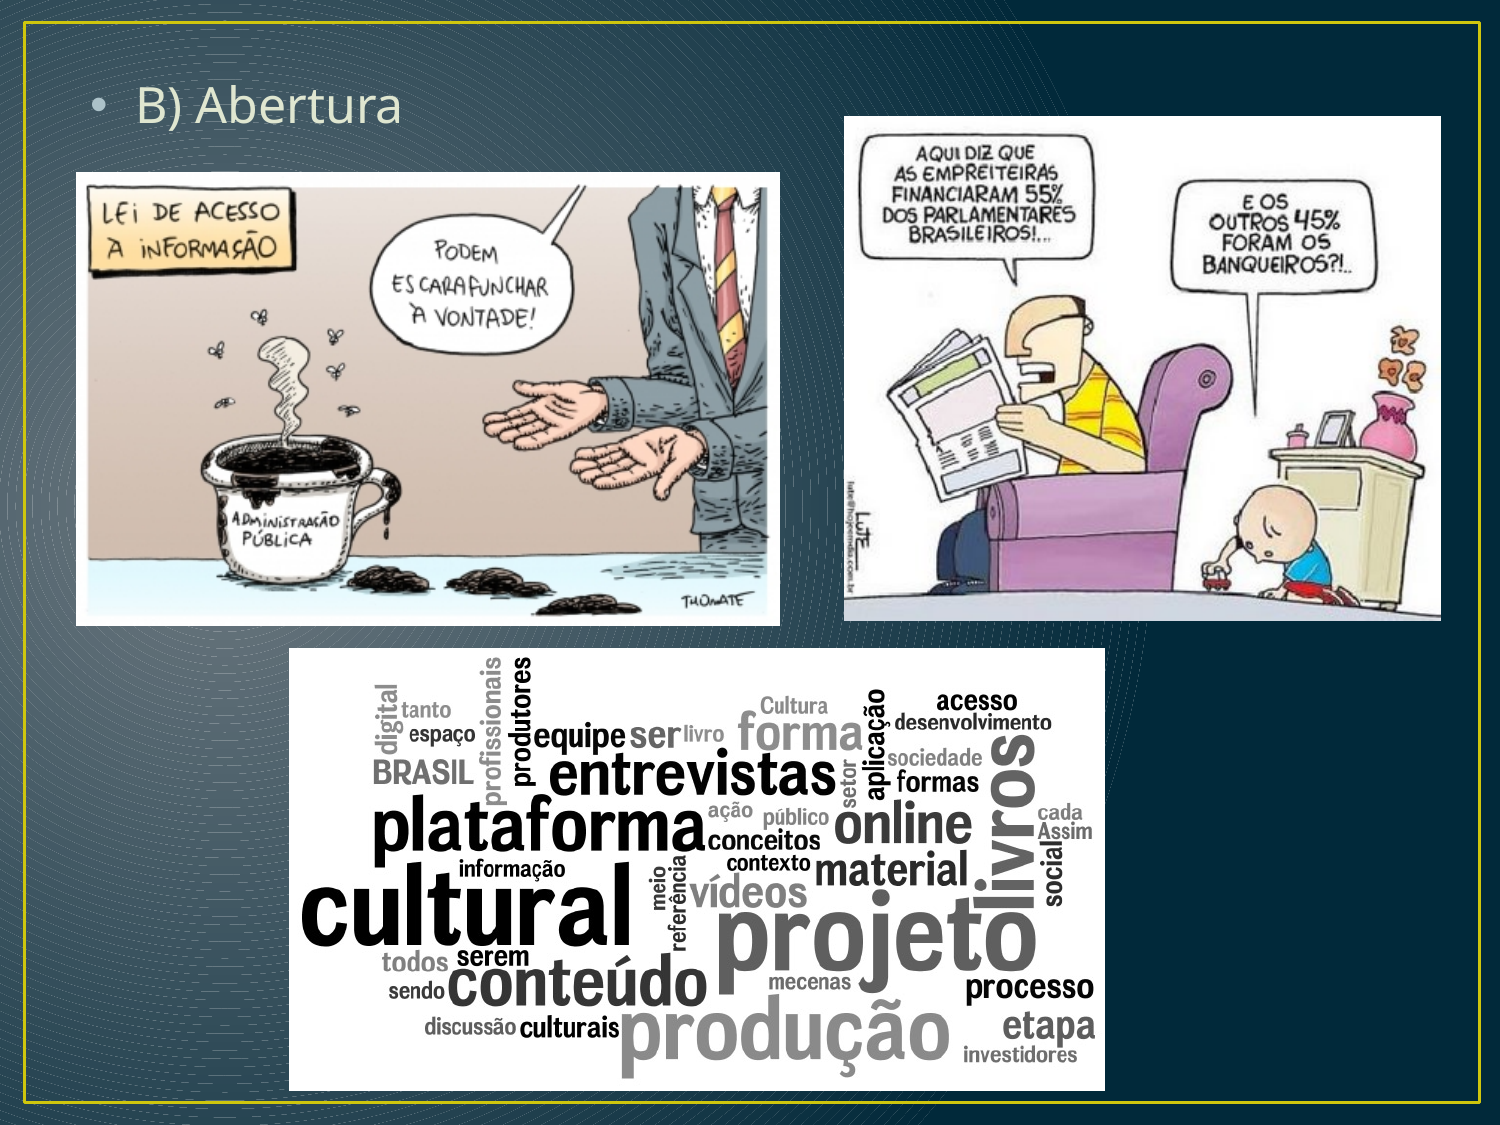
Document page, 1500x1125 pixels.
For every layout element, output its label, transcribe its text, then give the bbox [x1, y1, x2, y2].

picture [288, 647, 1105, 1092]
list B) Abertura [75, 66, 1425, 1005]
picture [896, 1096, 908, 1101]
picture [844, 116, 1440, 621]
picture [76, 172, 780, 627]
